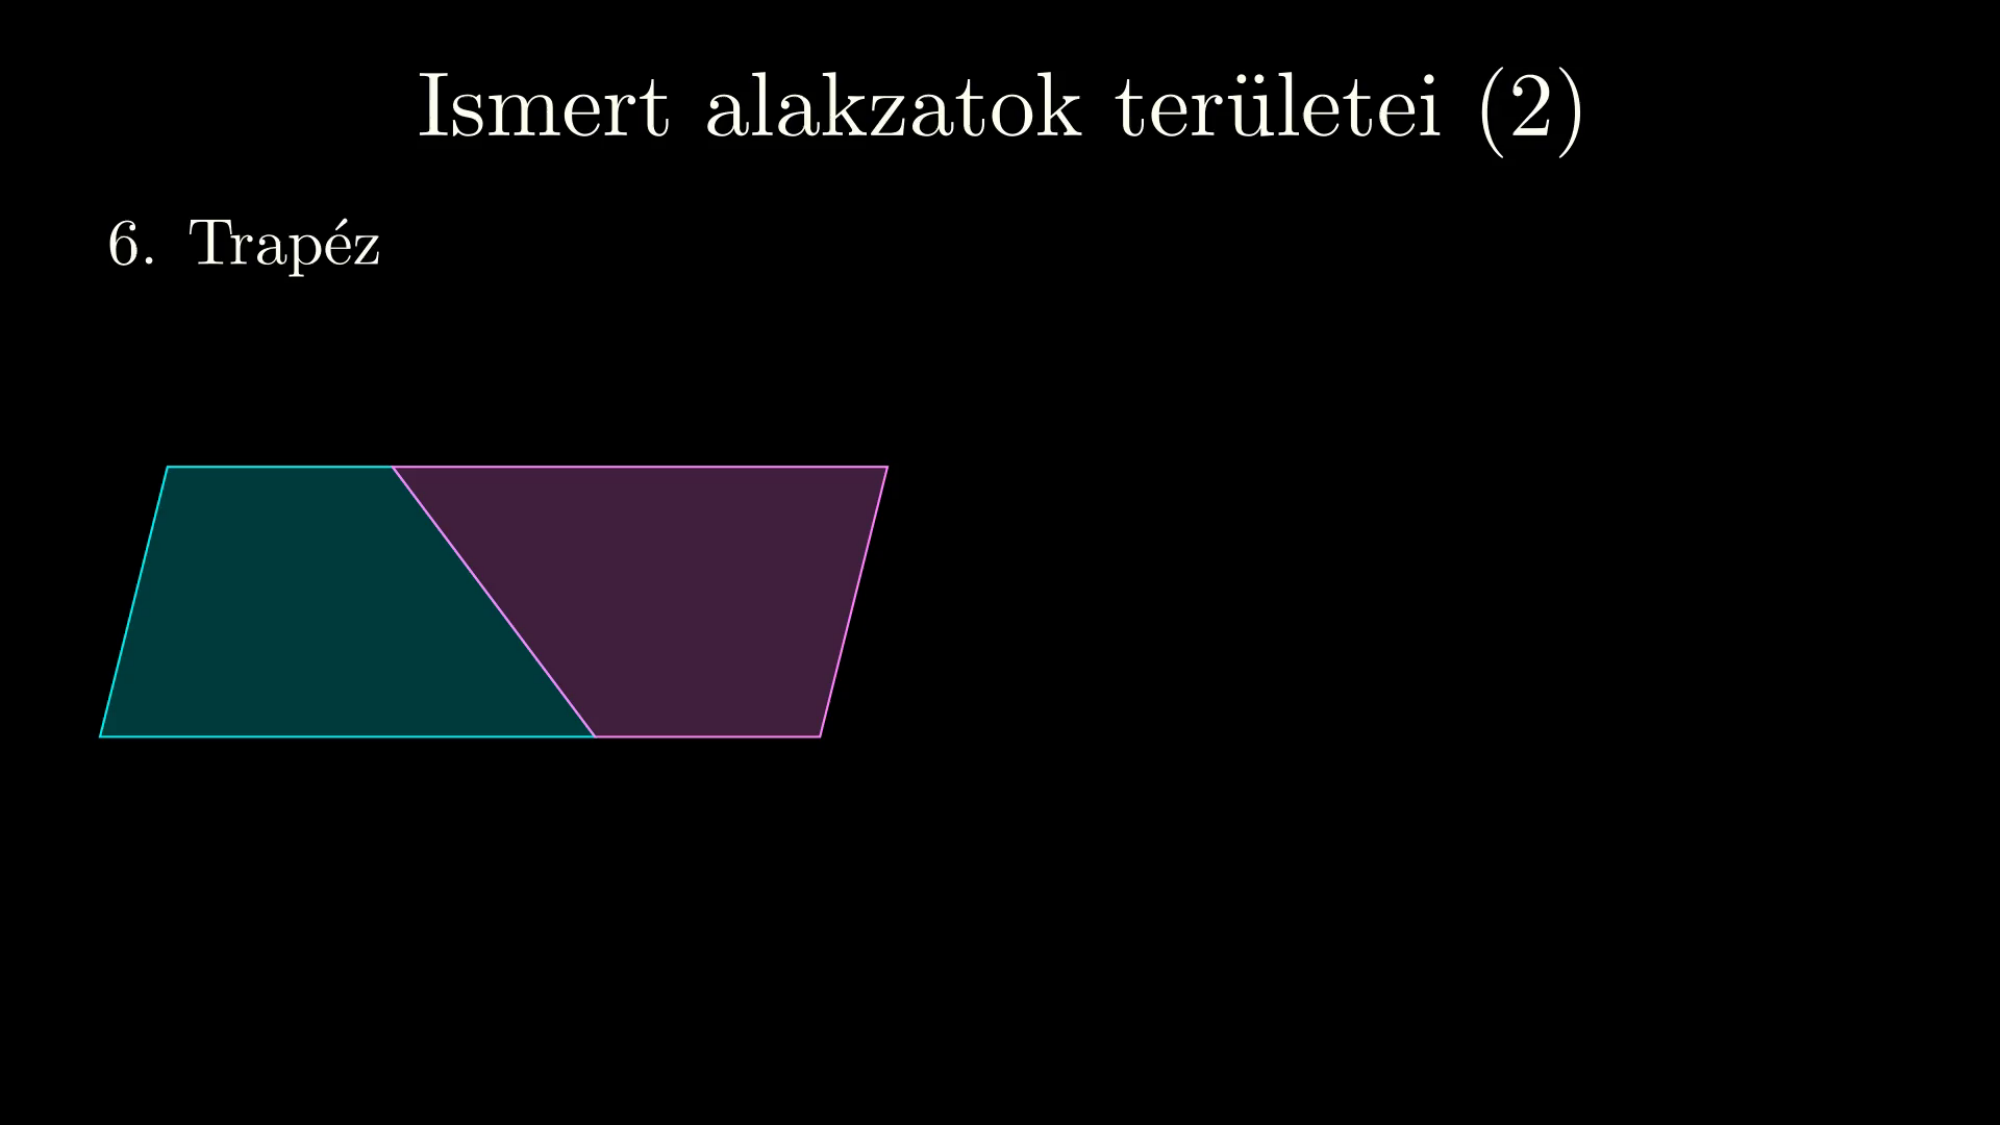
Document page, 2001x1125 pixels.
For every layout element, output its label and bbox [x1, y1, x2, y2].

text_box [0, 0, 2000, 1125]
